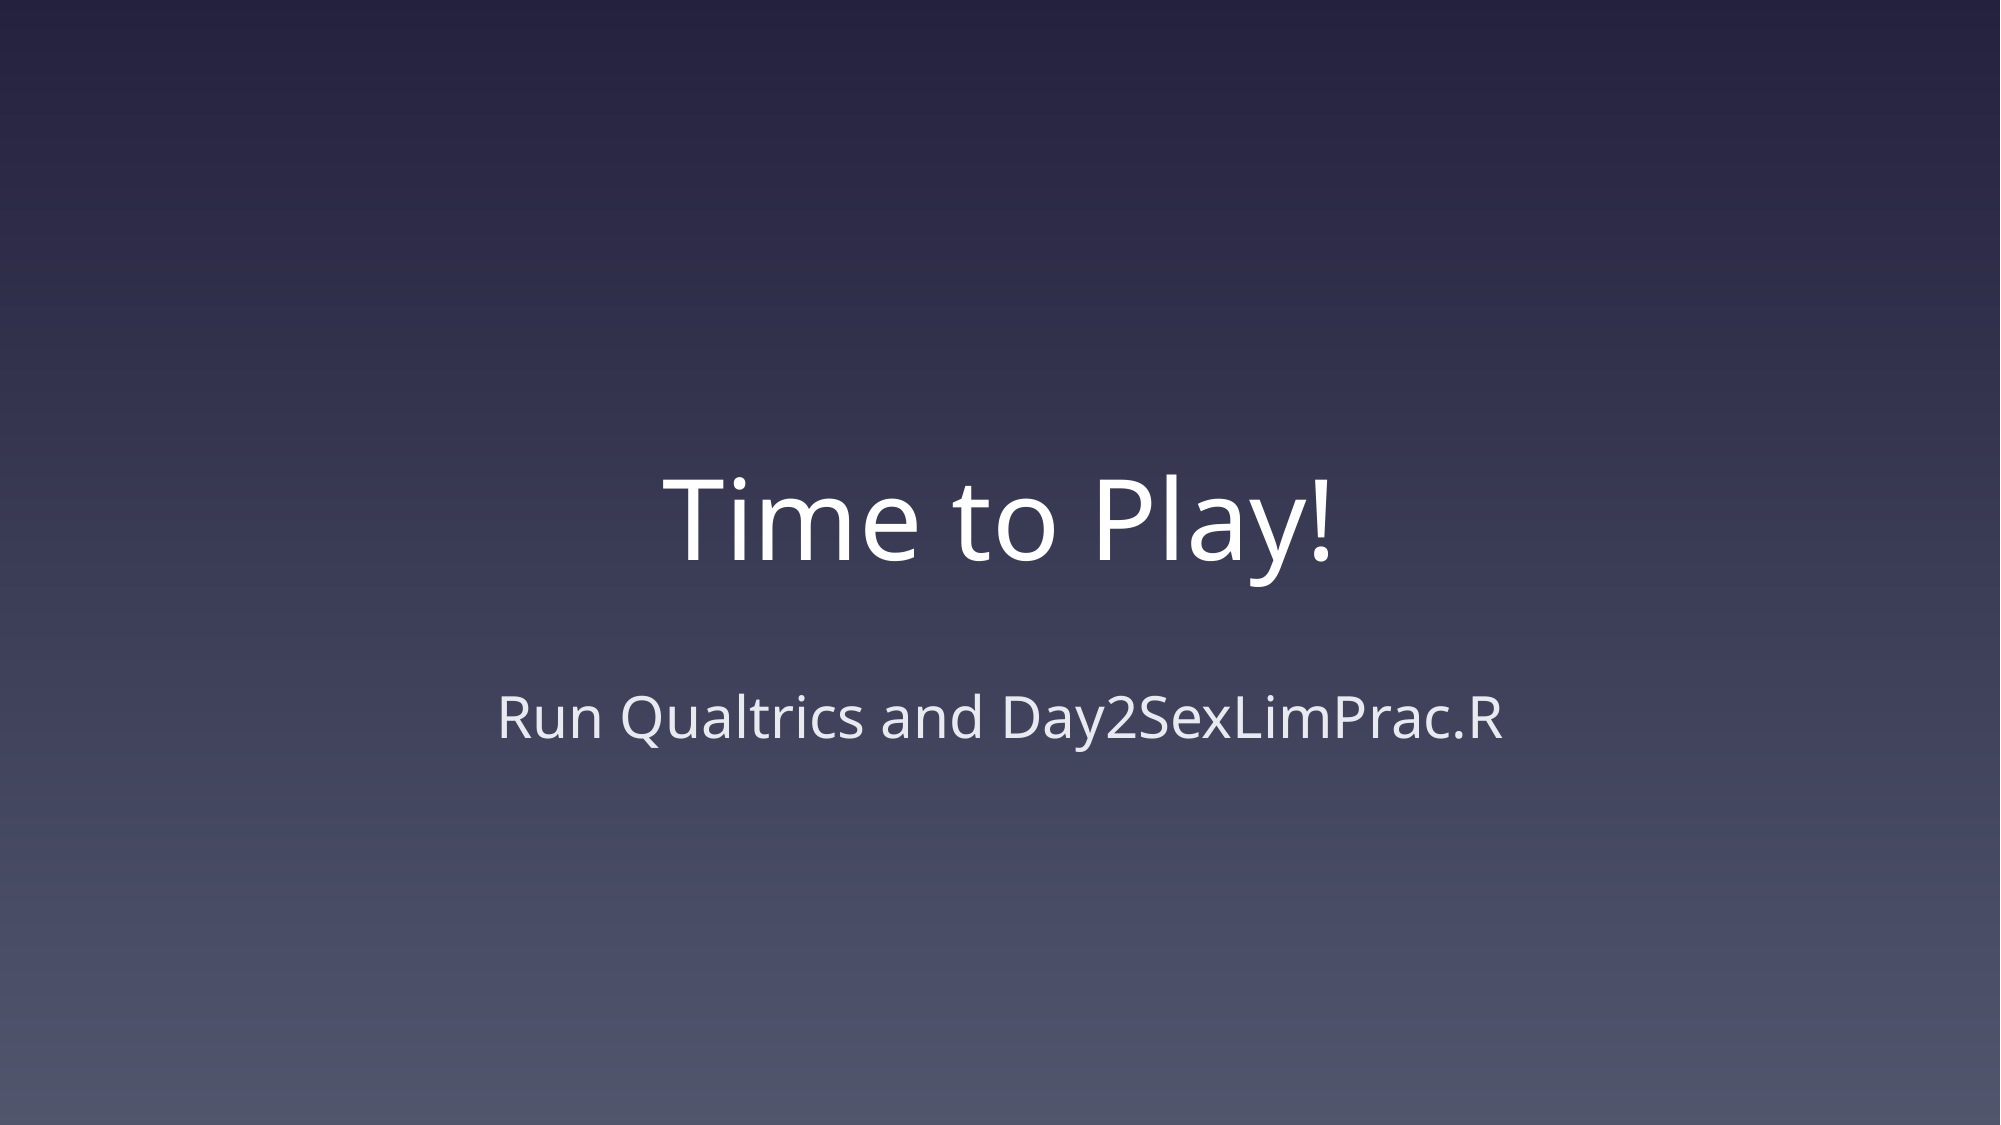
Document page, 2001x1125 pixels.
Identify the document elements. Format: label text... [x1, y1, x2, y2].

subtitle Run Qualtrics and Day2SexLimPrac.R [300, 637, 1700, 925]
title Time to Play! [150, 349, 1850, 591]
